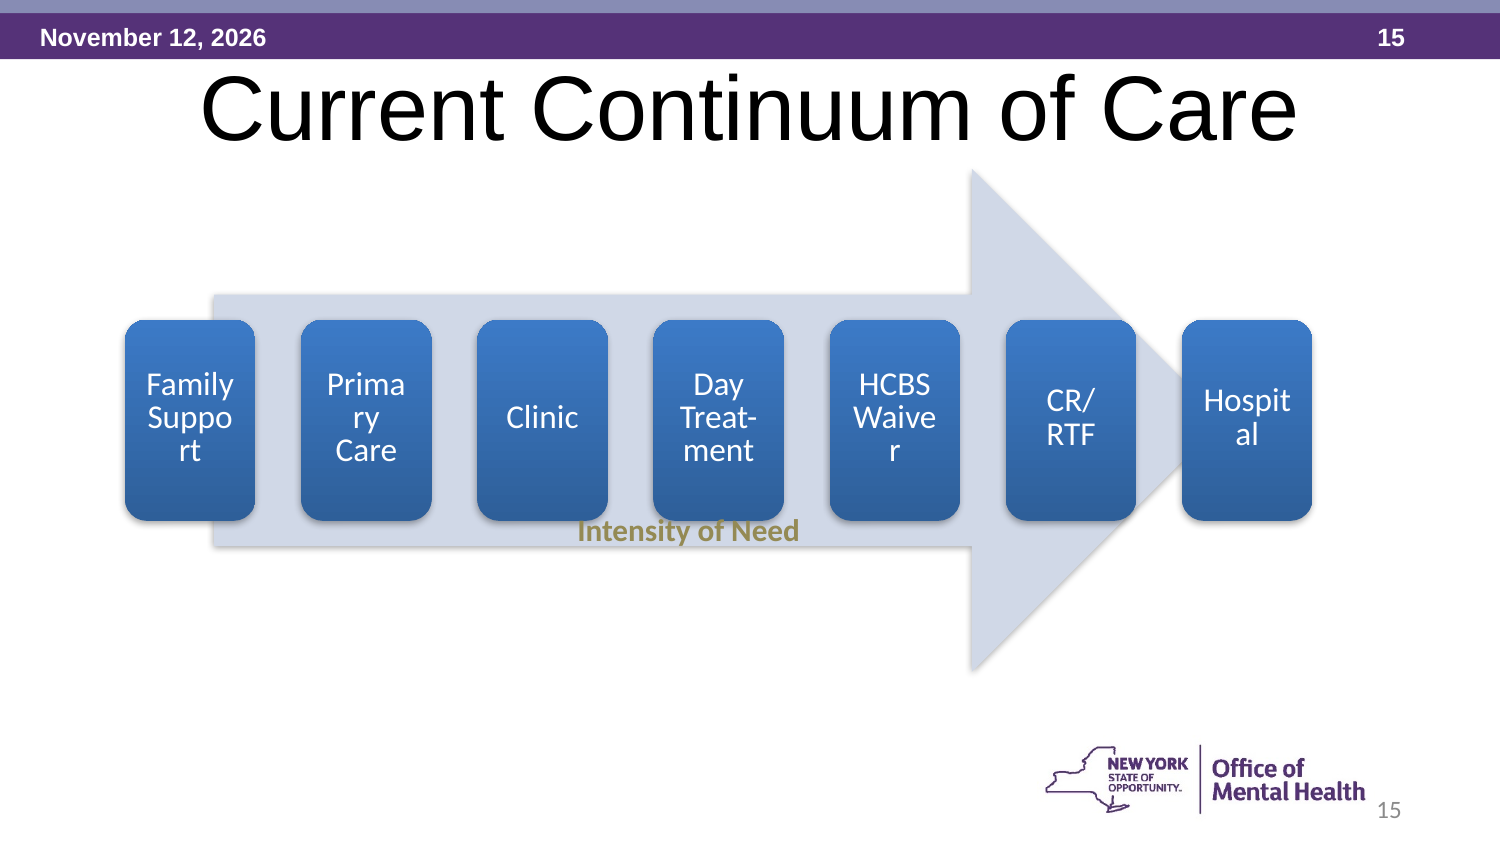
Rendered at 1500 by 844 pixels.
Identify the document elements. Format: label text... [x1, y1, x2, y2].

title Current Continuum of Care [75, 33, 1425, 175]
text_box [124, 168, 1313, 673]
slide_number 15 [1067, 786, 1417, 832]
picture [1037, 735, 1375, 826]
